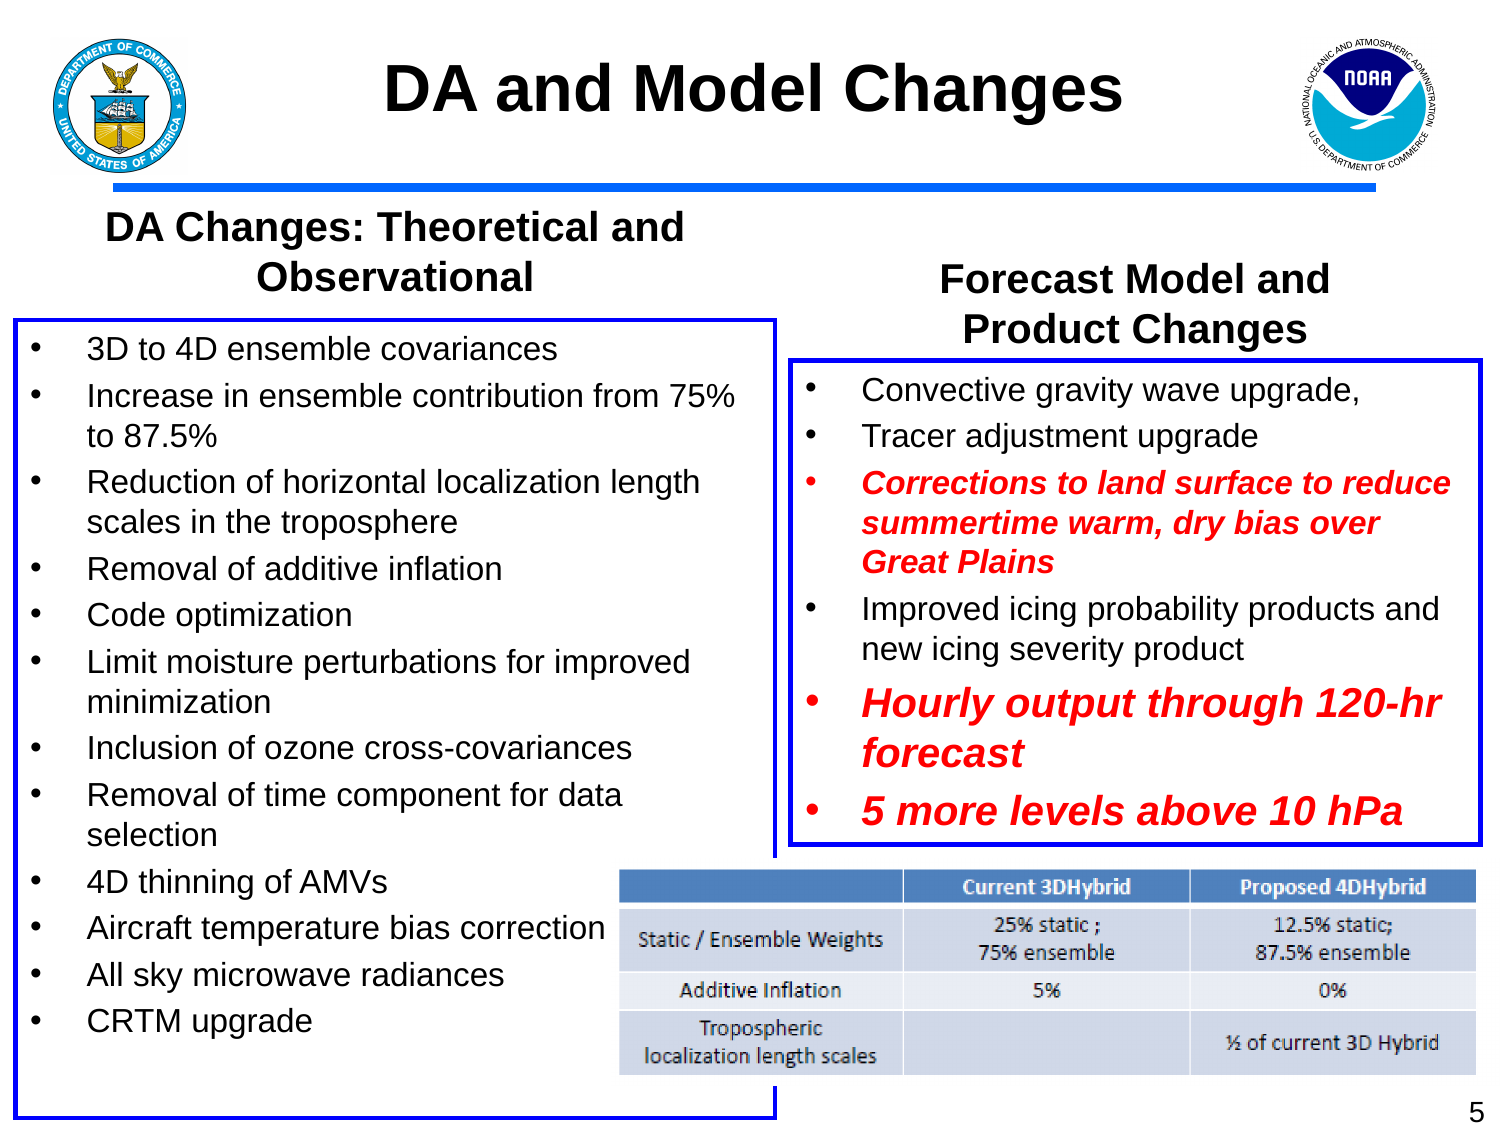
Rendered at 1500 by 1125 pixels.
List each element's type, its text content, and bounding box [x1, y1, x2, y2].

text_box Forecast Model and Product Changes [848, 244, 1422, 360]
picture [1300, 37, 1438, 173]
text_box DA Changes: Theoretical and Observational [15, 191, 775, 308]
title DA and Model Changes [204, 45, 1305, 125]
text_box Convective gravity wave upgrade, Tracer adjustment upgrade Corrections to land surface to reduce summertime warm, dry bias over Great Plains Improved icing probability products and new icing severity product Hourly output through 120-hr forecast 5 more levels above 10 hPa [790, 360, 1481, 845]
text_box 3D to 4D ensemble covariances Increase in ensemble contribution from 75% to 87.5% Reduction of horizontal localization length scales in the troposphere Removal of additive inflation Code optimization Limit moisture perturbations for improved minimization Inclusion of ozone cross-covariances Removal of time component for data selection 4D thinning of AMVs Aircraft temperature bias correction All sky microwave radiances CRTM upgrade [15, 319, 775, 1118]
slide_number 5 [1149, 1093, 1500, 1125]
picture [611, 858, 1500, 1087]
picture [50, 37, 188, 175]
